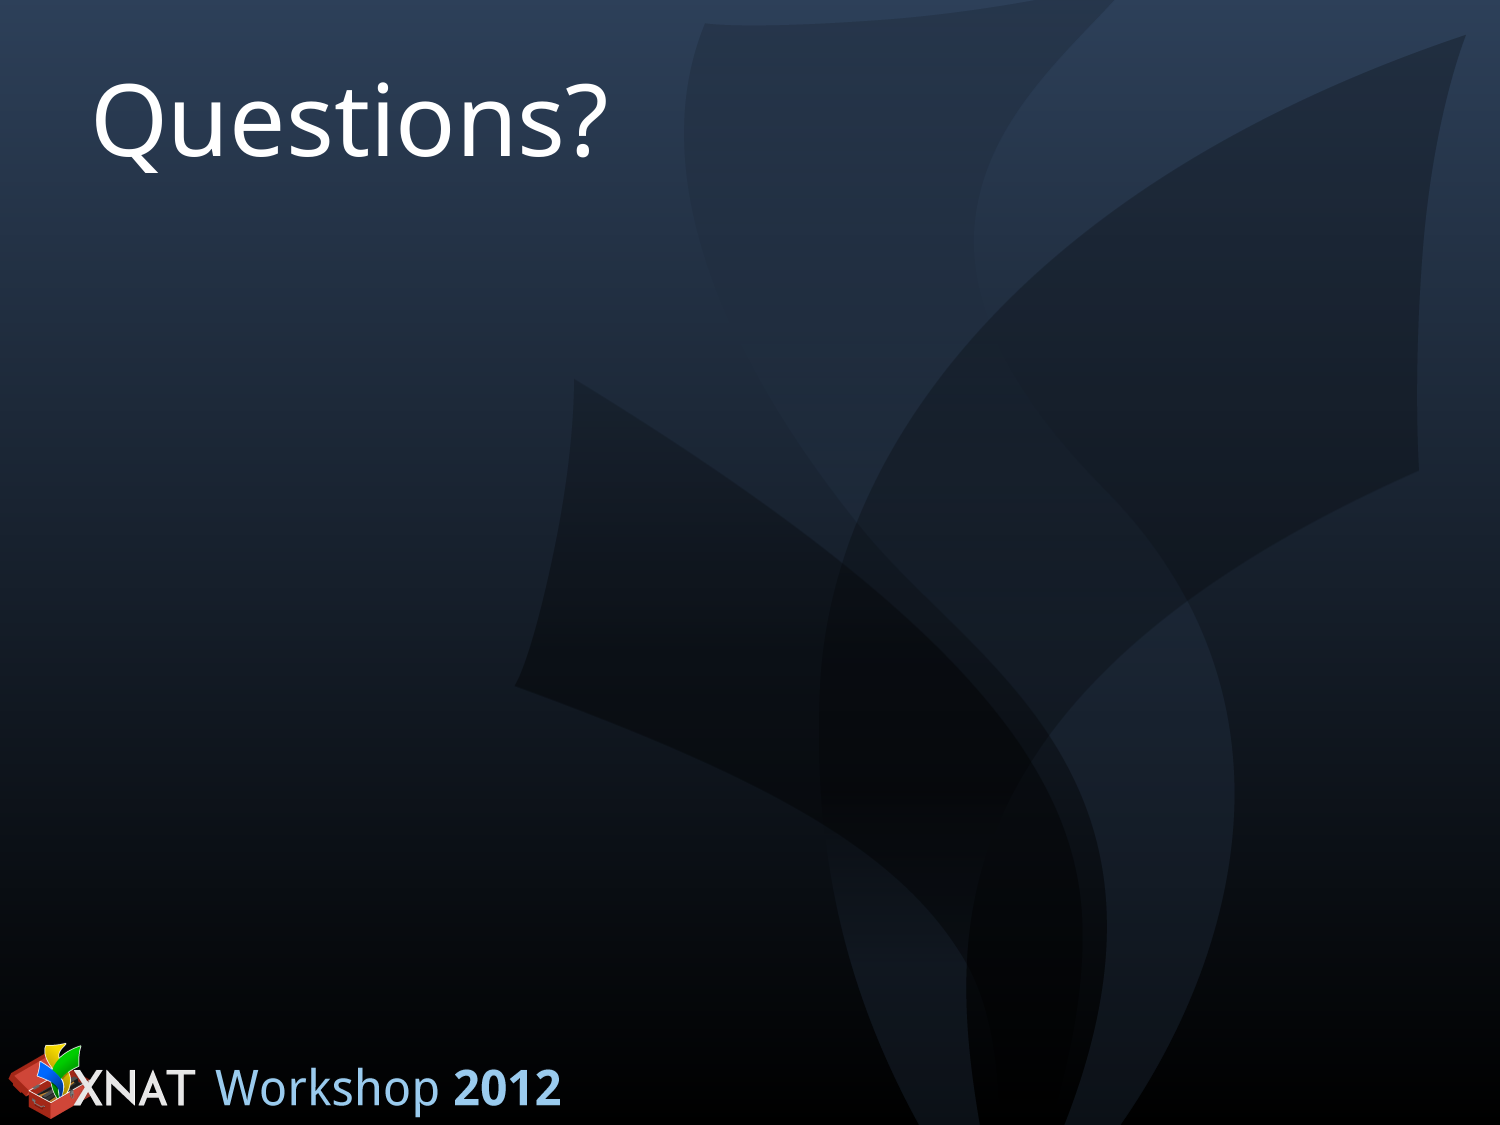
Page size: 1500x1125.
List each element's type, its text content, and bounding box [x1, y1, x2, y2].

title Questions? [75, 45, 1425, 188]
picture [0, 0, 1500, 1125]
